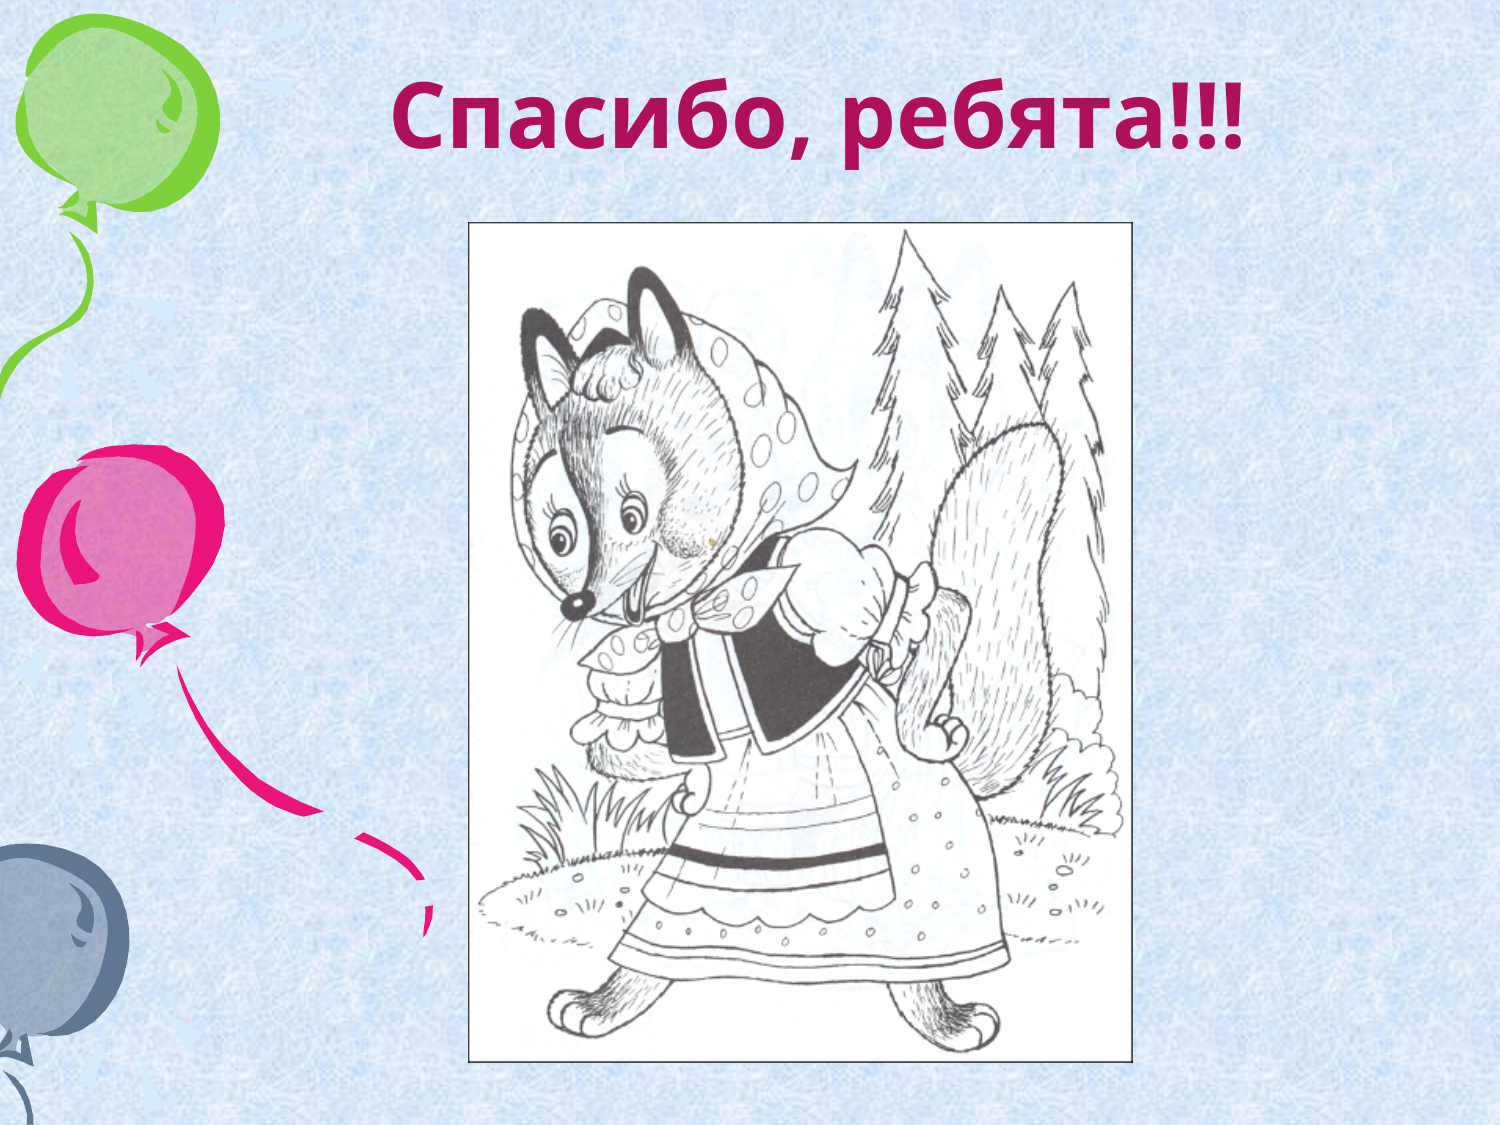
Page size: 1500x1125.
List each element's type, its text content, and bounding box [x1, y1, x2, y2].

picture [17, 1041, 21, 1052]
title Спасибо, ребята!!! [210, 16, 1426, 177]
picture [0, 0, 1500, 1125]
picture [0, 1025, 6, 1042]
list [468, 222, 1133, 1063]
